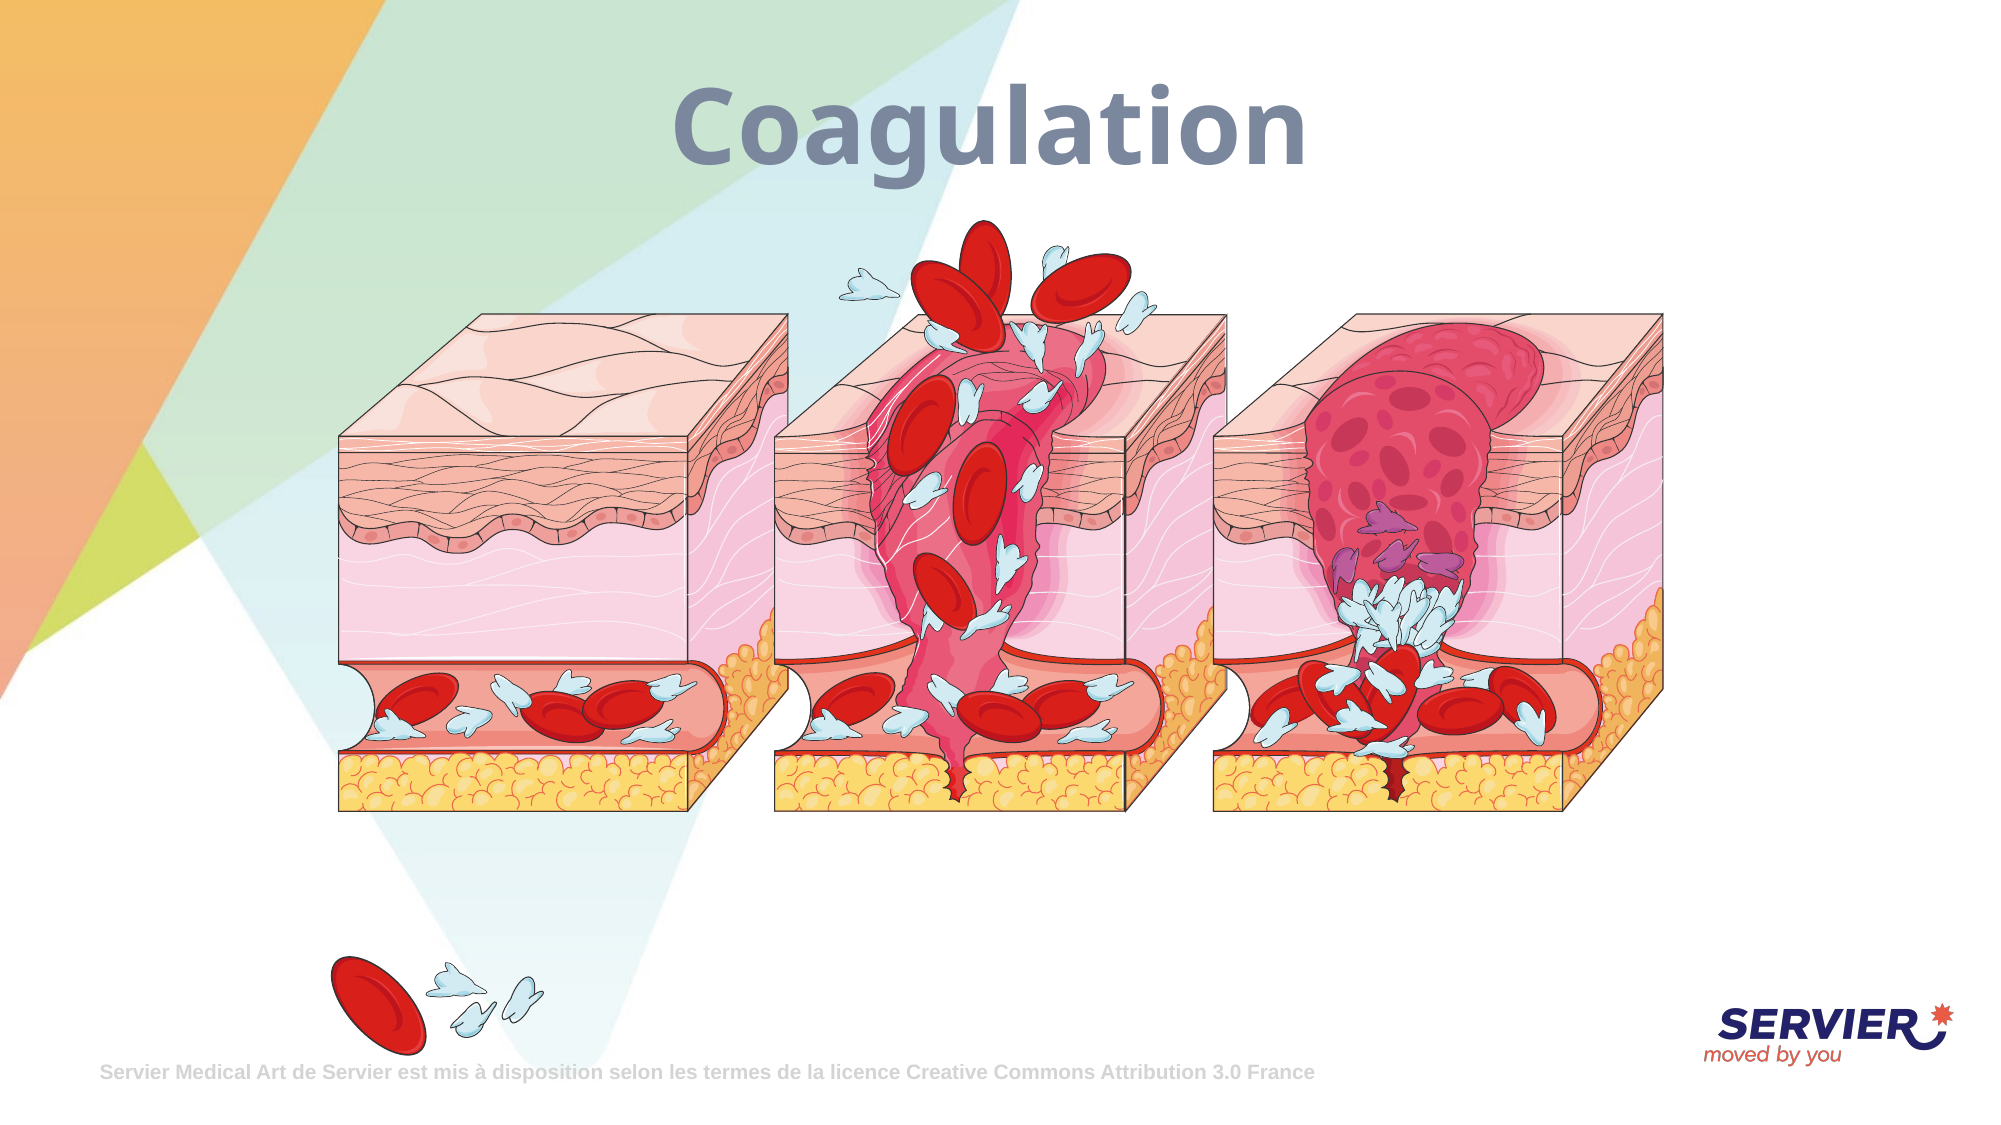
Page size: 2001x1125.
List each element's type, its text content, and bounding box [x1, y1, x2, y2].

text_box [363, 668, 698, 747]
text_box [499, 974, 545, 1024]
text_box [324, 949, 433, 1063]
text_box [1183, 303, 1664, 812]
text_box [424, 962, 488, 998]
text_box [800, 219, 1158, 747]
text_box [449, 999, 498, 1040]
title Coagulation [54, 12, 1926, 232]
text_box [336, 313, 768, 812]
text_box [773, 303, 1181, 812]
picture [0, 0, 2001, 1125]
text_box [1246, 500, 1562, 761]
